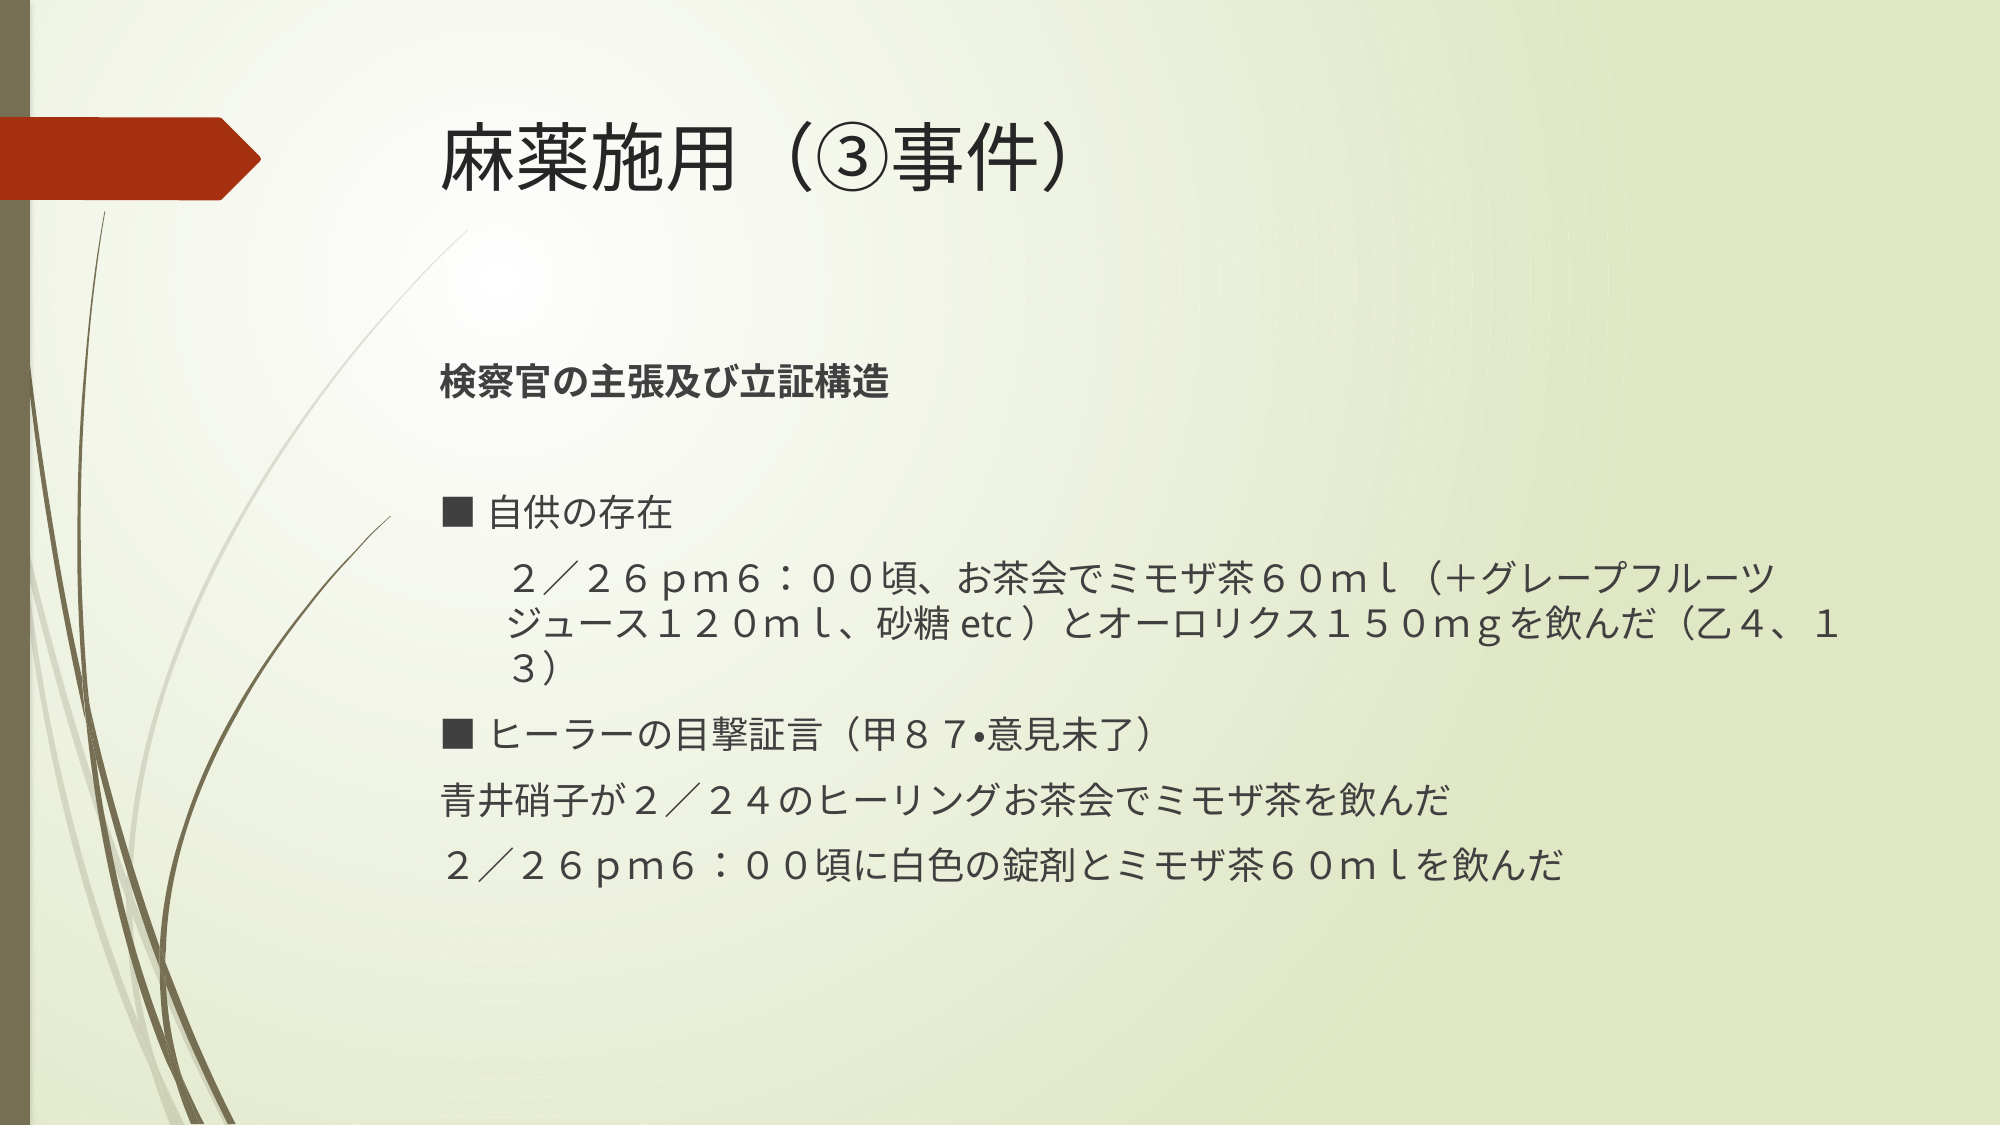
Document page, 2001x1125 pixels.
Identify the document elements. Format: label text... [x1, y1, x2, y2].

list 検察官の主張及び立証構造 ■自供の存在 ２／２６ｐｍ６：００頃、お茶会でミモザ茶６０ｍｌ（＋グレープフルーツジュース１２０ｍｌ、砂糖etc）とオーロリクス１５０ｍｇを飲んだ（乙４、１３） ■ヒーラーの目撃証言（甲８７・意見未了） 青井硝子が２／２４のヒーリングお茶会でミモザ茶を飲んだ ２／２６ｐｍ６：００頃に白色の錠剤とミモザ茶６０ｍｌを飲んだ [424, 350, 1888, 970]
title 麻薬施用（③事件） [425, 102, 1888, 313]
